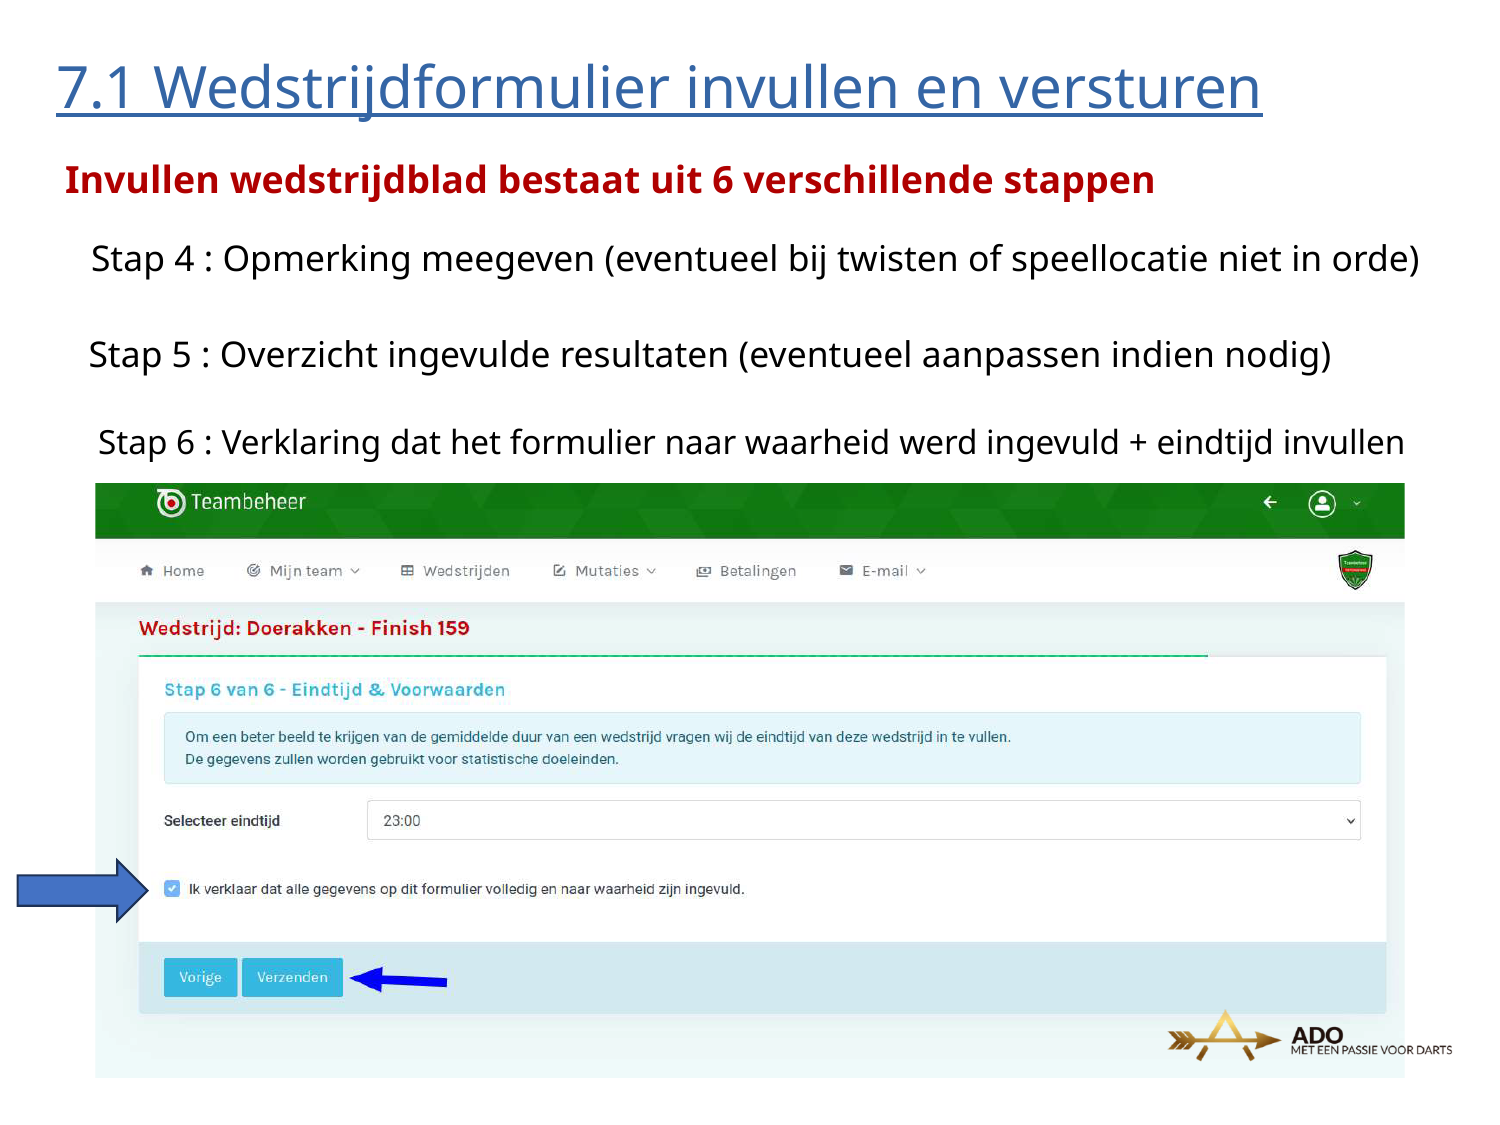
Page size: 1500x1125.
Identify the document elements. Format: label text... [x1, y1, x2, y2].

picture [95, 483, 1497, 1106]
text_box [16, 874, 95, 907]
text_box Invullen wedstrijdblad bestaat uit 6 verschillende stappen [50, 148, 1172, 209]
text_box Stap 4 : Opmerking meegeven (eventueel bij twisten of speellocatie niet in orde) [76, 229, 1445, 287]
text_box Stap 6 : Verklaring dat het formulier naar waarheid werd ingevuld + eindtijd invullen [83, 414, 1423, 469]
text_box 7.1 Wedstrijdformulier invullen en versturen [41, 42, 1459, 128]
text_box Stap 5 : Overzicht ingevulde resultaten (eventueel aanpassen indien nodig) [73, 324, 1347, 382]
